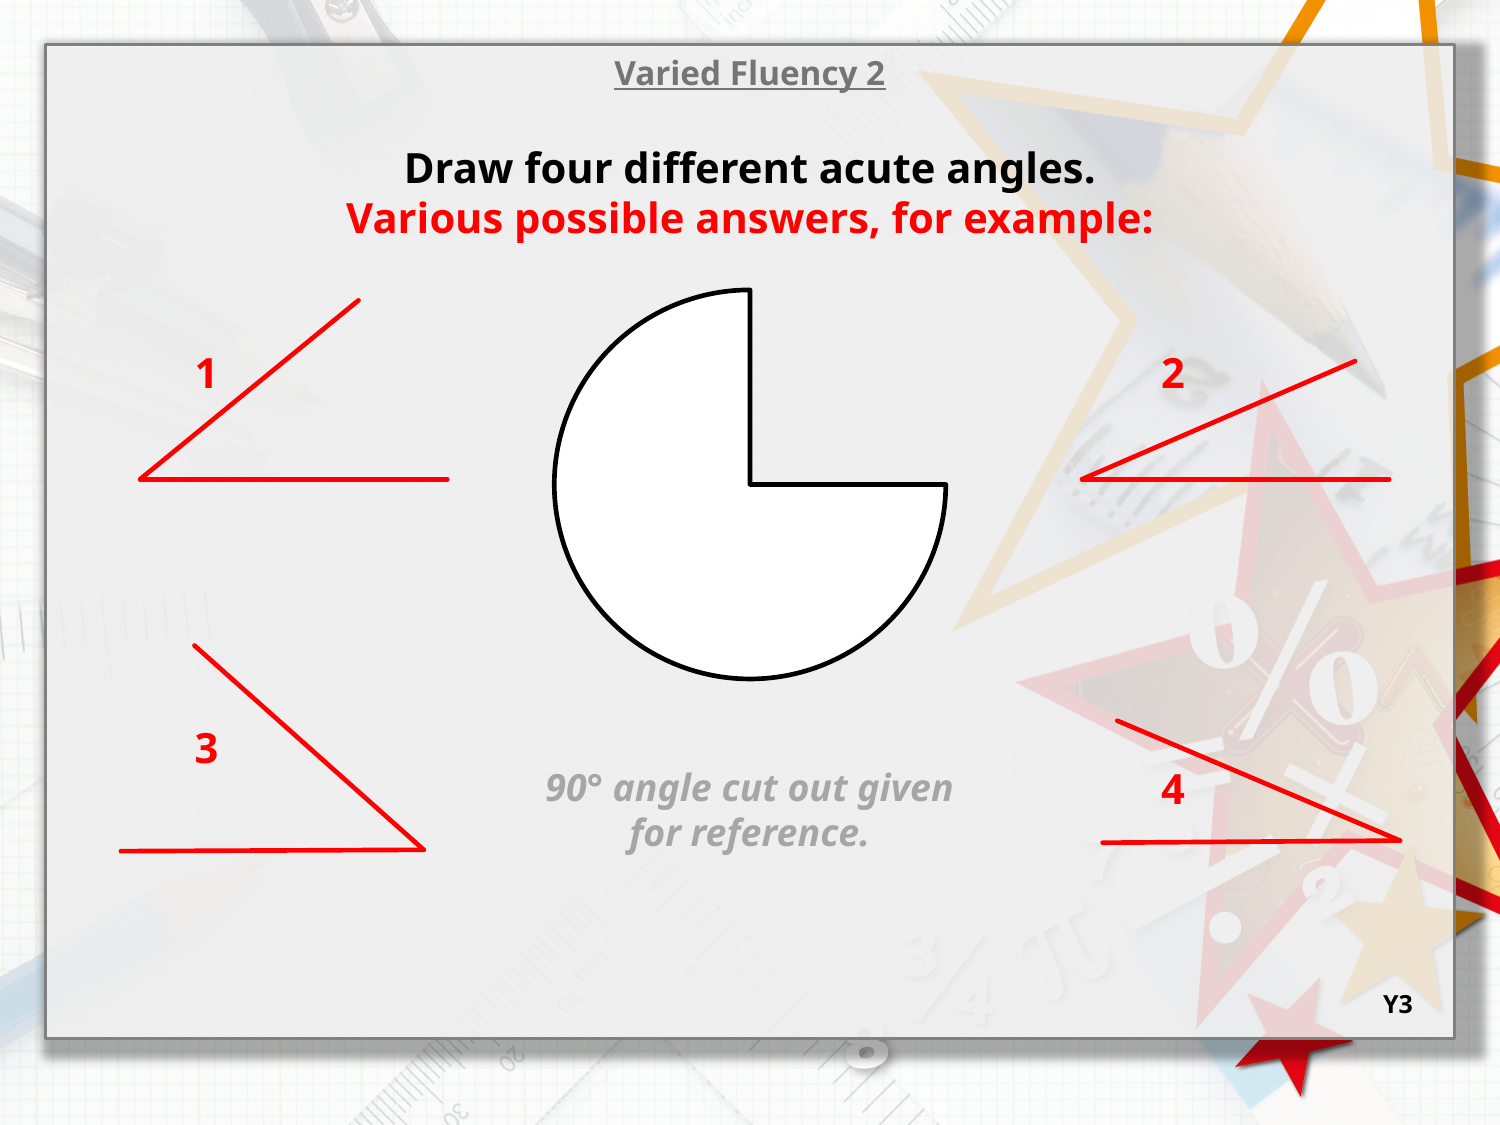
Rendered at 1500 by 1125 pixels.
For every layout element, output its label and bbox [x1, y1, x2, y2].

text_box [139, 299, 448, 480]
text_box [1081, 360, 1390, 480]
text_box [1081, 775, 1390, 895]
text_box [87, 721, 396, 925]
picture [0, 0, 1500, 1125]
